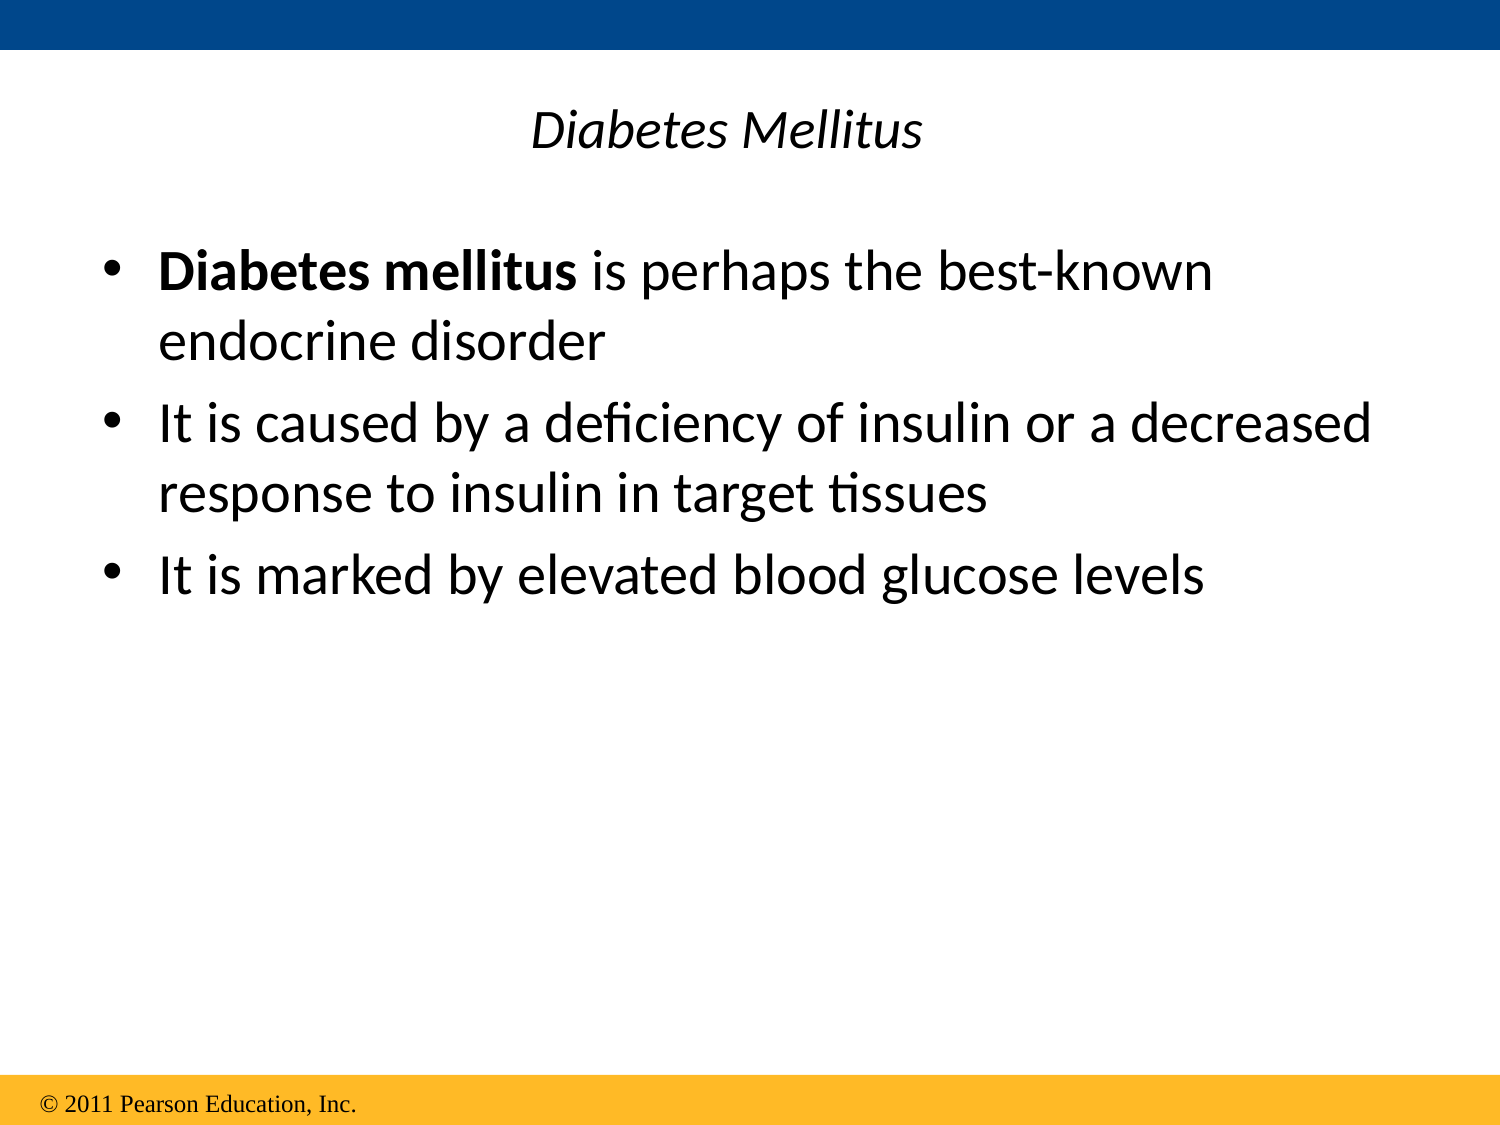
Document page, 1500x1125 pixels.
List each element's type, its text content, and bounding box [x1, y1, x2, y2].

list Diabetes mellitus is perhaps the best-known endocrine disorder It is caused by a deficiency of insulin or a decreased response to insulin in target tissues It is marked by elevated blood glucose levels [87, 224, 1450, 878]
text_box [0, 0, 1500, 50]
title Diabetes Mellitus [27, 85, 1428, 168]
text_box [0, 1074, 1500, 1125]
